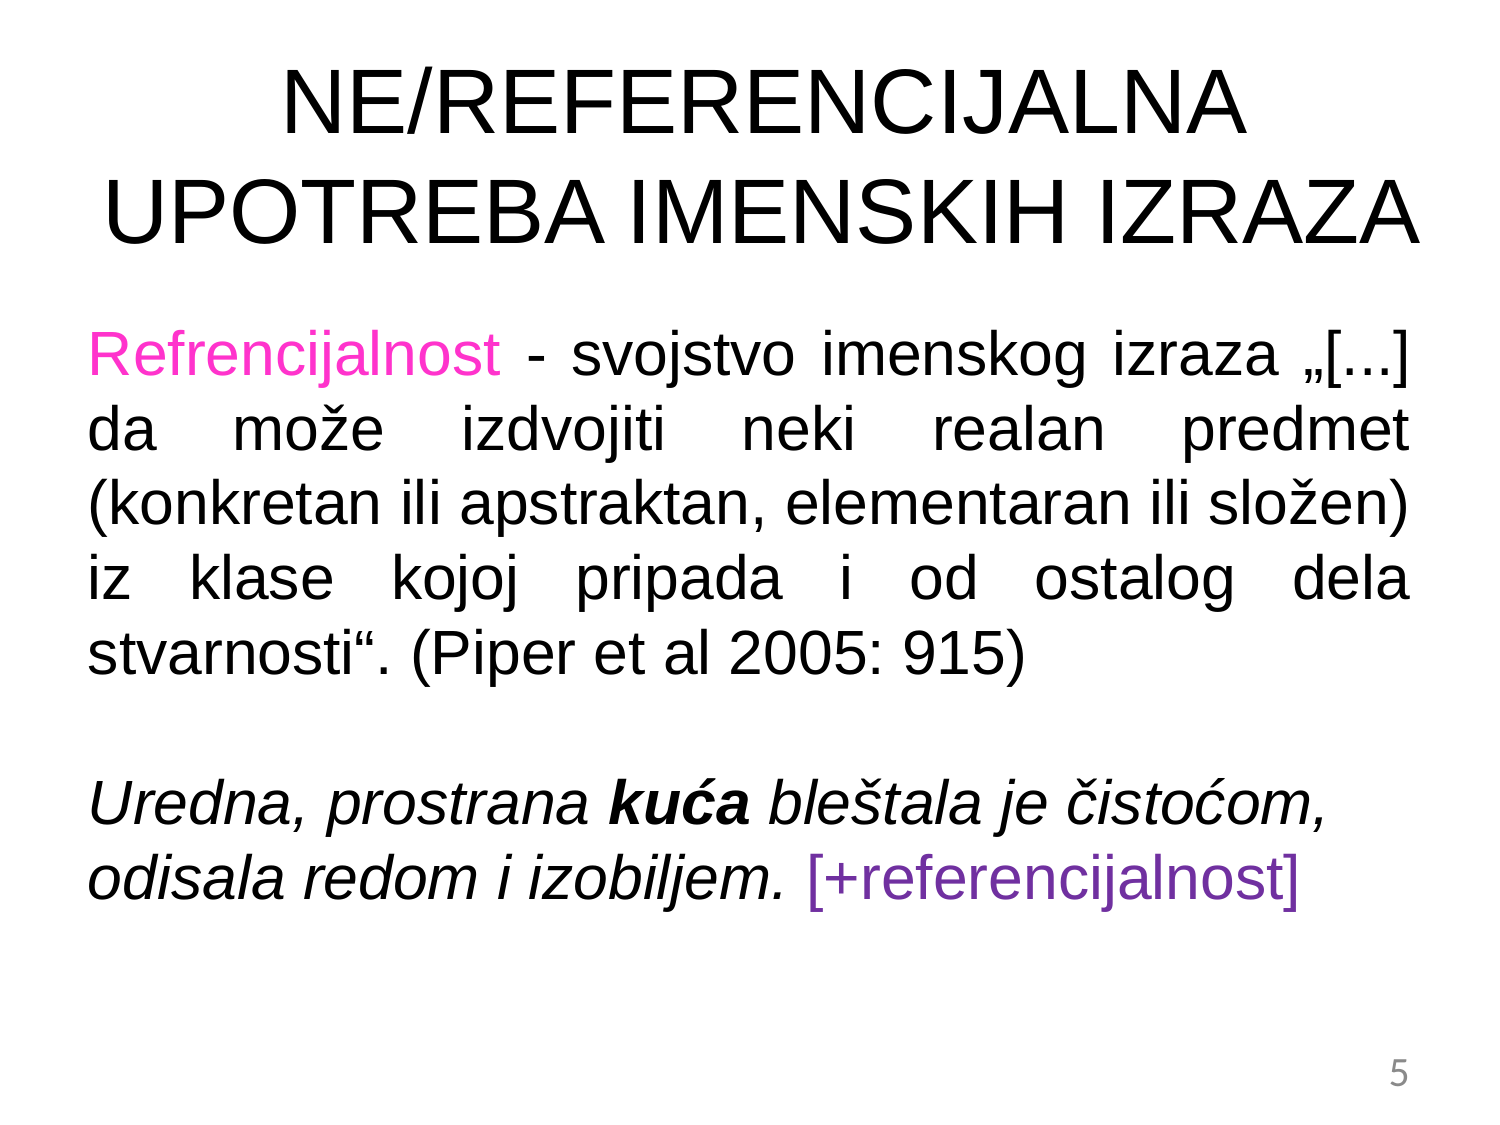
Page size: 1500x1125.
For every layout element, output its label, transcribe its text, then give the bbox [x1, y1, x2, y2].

slide_number 5 [1363, 1053, 1415, 1100]
list Refrencijalnost - svojstvo imenskog izraza „[...] da može izdvojiti neki realan predmet (konkretan ili apstraktan, elementaran ili složen) iz klase kojoj pripada i od ostalog dela stvarnosti“. (Piper et al 2005: 915) Uredna, prostrana kuća bleštala je čistoćom, odisala redom i izobiljem. [+referencijalnost] [87, 312, 1413, 995]
title NE/REFERENCIJALNA UPOTREBA IMENSKIH IZRAZA [87, 41, 1438, 264]
